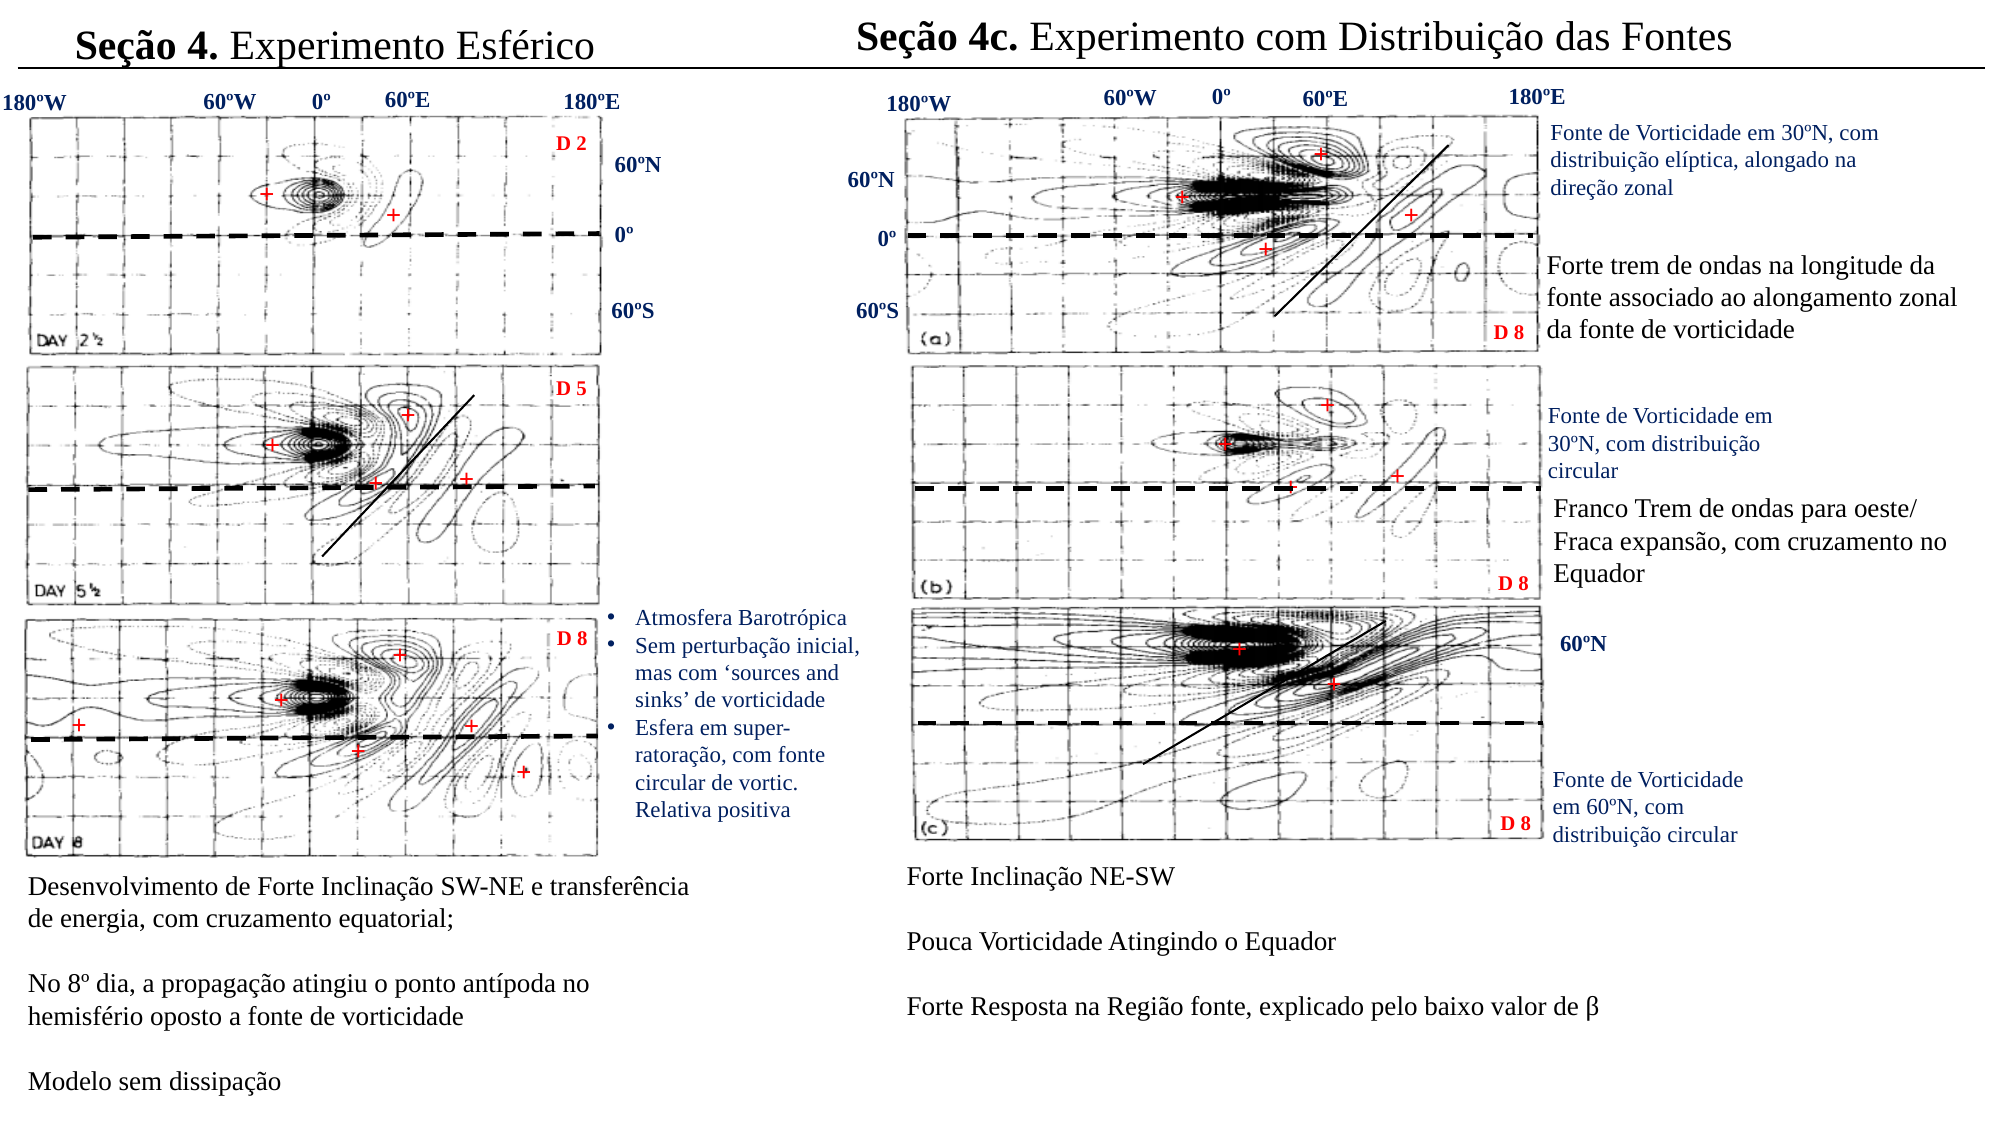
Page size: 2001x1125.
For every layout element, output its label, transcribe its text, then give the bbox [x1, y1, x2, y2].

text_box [322, 490, 475, 557]
text_box Franco Trem de ondas para oeste/ Fraca expansão, com cruzamento no Equador [1559, 498, 1976, 606]
text_box 0º [621, 211, 684, 256]
text_box 60ºE [1287, 68, 1373, 105]
text_box 180ºE [1493, 68, 1598, 108]
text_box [28, 486, 595, 490]
text_box 60ºW [1088, 68, 1174, 105]
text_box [32, 233, 600, 238]
text_box Fonte de Vorticidade em 30ºN, com distribuição elíptica, alongado na direção zonal [1559, 108, 1902, 209]
text_box Desenvolvimento de Forte Inclinação SW-NE e transferência de energia, com cruzamento equatorial; No 8º dia, a propagação atingiu o ponto antípoda no hemisfério oposto a fonte de vorticidade Modelo sem dissipação [12, 876, 726, 1087]
text_box Fonte de Vorticidade em 30ºN, com distribuição circular [1559, 390, 1831, 494]
text_box 0º [1196, 68, 1260, 105]
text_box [31, 735, 598, 740]
text_box 60ºN [832, 155, 894, 201]
text_box 180ºW [871, 73, 976, 131]
text_box 60ºW [188, 72, 274, 108]
text_box Seção 4c. Experimento com Distribuição das Fontes [841, 0, 1768, 67]
text_box Seção 4. Experimento Esférico [59, 68, 624, 74]
text_box Forte Inclinação NE-SW Pouca Vorticidade Atingindo o Equador Forte Resposta na Região fonte, explicado pelo baixo valor de β [891, 847, 1630, 1033]
text_box 60ºS [621, 286, 680, 332]
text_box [1274, 145, 1449, 235]
text_box 60ºN [621, 141, 684, 187]
text_box 180ºW [0, 73, 92, 130]
text_box Fonte de Vorticidade em 60ºN, com distribuição circular [1559, 753, 1775, 858]
text_box 0º [296, 71, 360, 108]
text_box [12, 108, 621, 866]
text_box 180ºE [548, 71, 653, 129]
text_box 0º [862, 209, 894, 266]
text_box 60ºE [369, 70, 455, 108]
text_box Atmosfera Barotrópica Sem perturbação inicial, mas com ‘sources and sinks’ de vorticidade Esfera em super-ratoração, com fonte circular de vortic. Relativa positiva [621, 588, 892, 837]
text_box 60ºN [1559, 619, 1629, 665]
text_box Seção 4. Experimento Esférico [59, 12, 624, 67]
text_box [322, 395, 475, 486]
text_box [894, 105, 1559, 855]
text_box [1274, 236, 1449, 317]
text_box 60ºS [840, 286, 894, 332]
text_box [1142, 620, 1386, 765]
text_box Forte trem de ondas na longitude da fonte associado ao alongamento zonal da fonte de vorticidade [1559, 252, 1985, 364]
